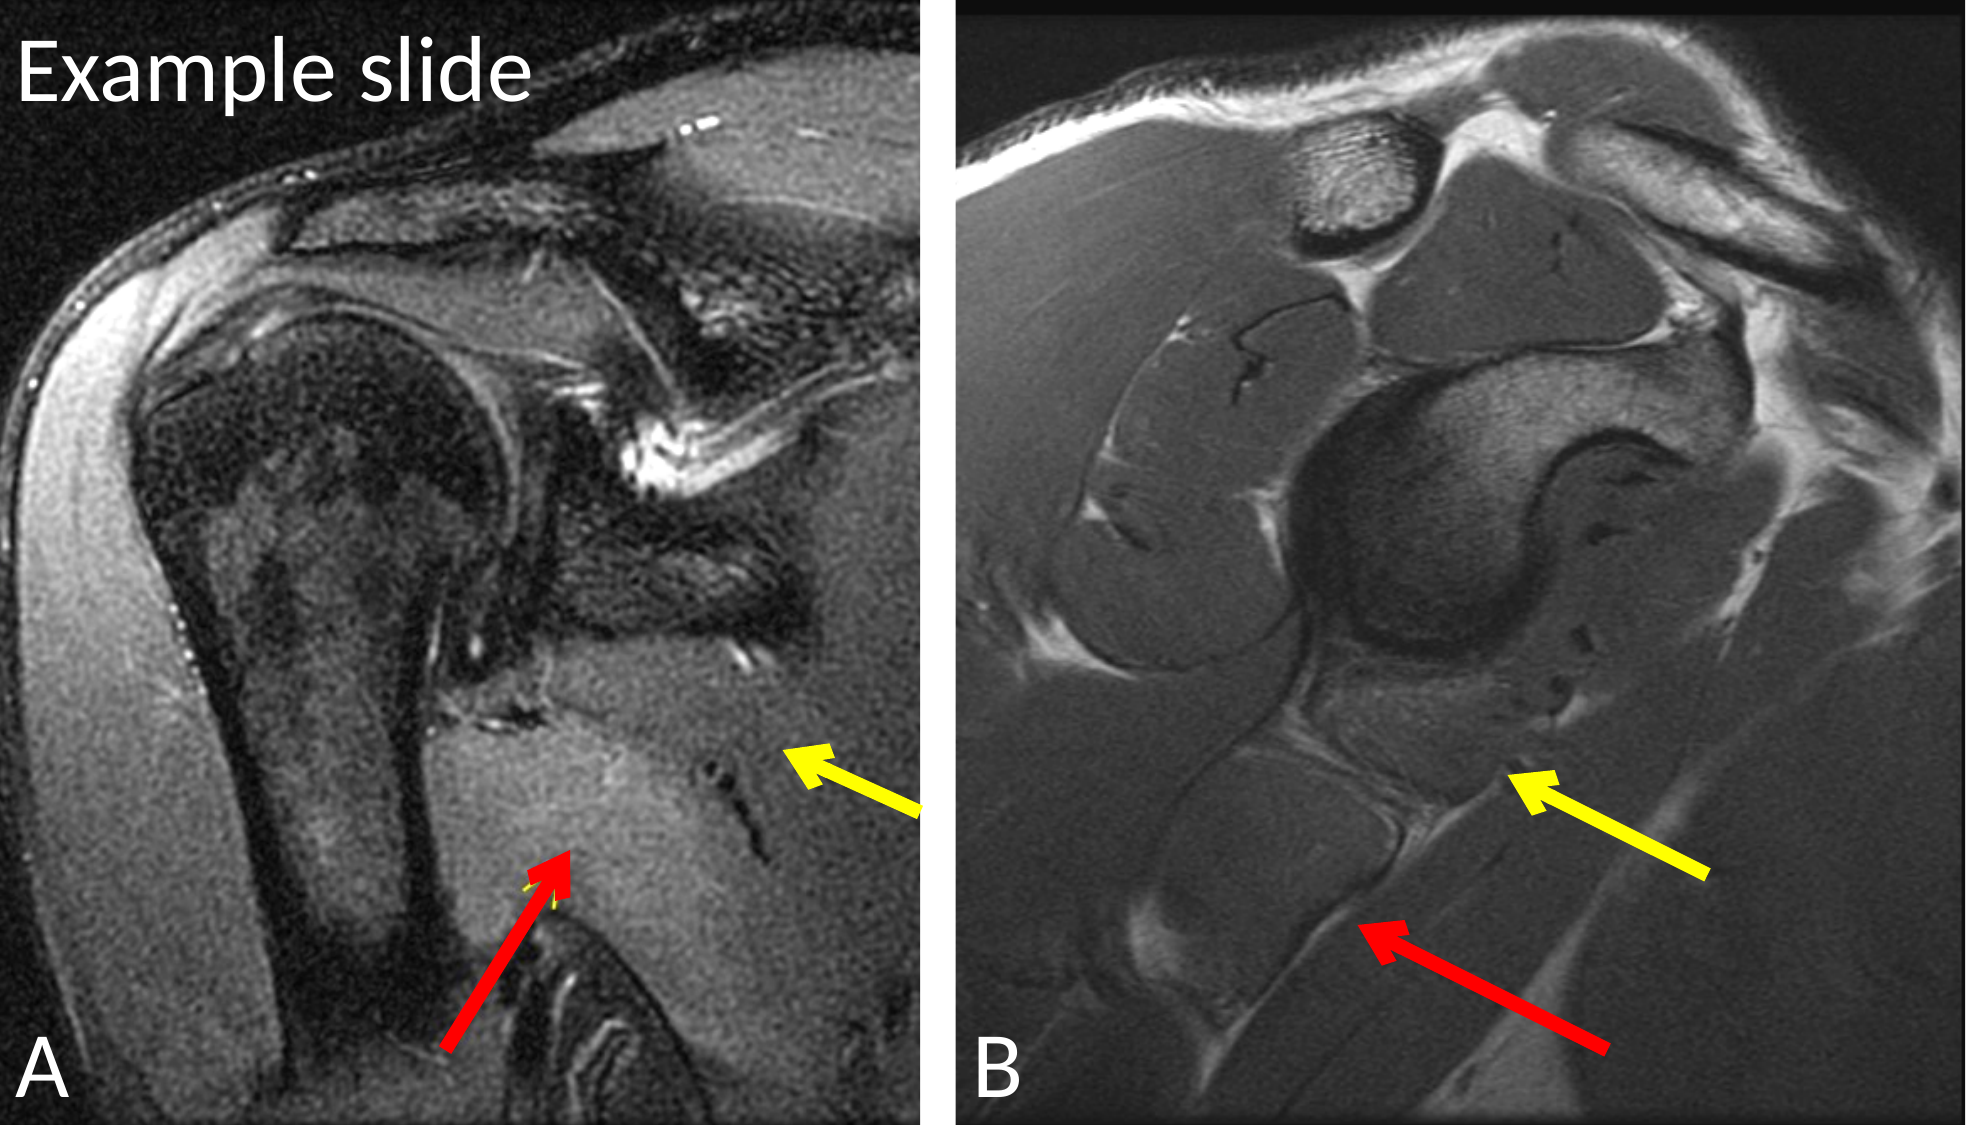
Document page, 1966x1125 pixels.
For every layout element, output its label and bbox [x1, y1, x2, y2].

picture [0, 0, 921, 1125]
text_box [1507, 774, 1708, 876]
text_box [444, 849, 571, 1051]
picture [955, 0, 1966, 1125]
text_box [782, 749, 921, 813]
text_box [1357, 924, 1608, 1051]
